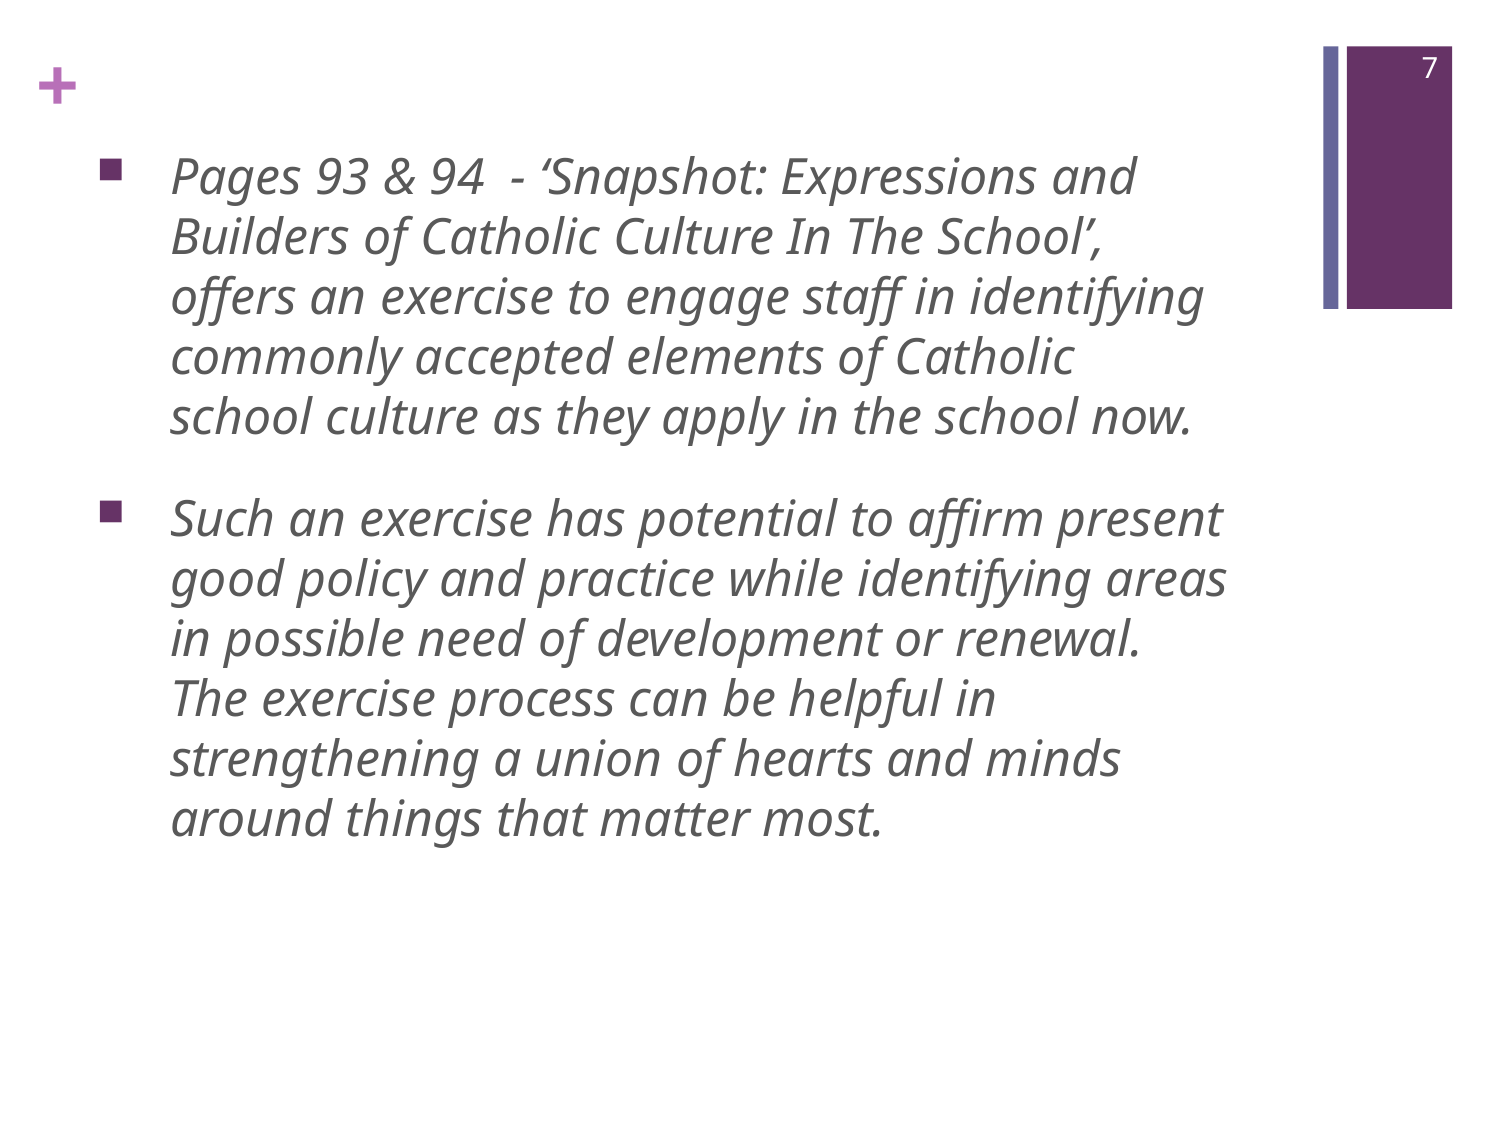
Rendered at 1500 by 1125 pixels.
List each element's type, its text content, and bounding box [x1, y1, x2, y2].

slide_number 7 [1362, 39, 1454, 100]
list Pages 93 & 94 - ‘Snapshot: Expressions and Builders of Catholic Culture In The School’, offers an exercise to engage staff in identifying commonly accepted elements of Catholic school culture as they apply in the school now. Such an exercise has potential to affirm present good policy and practice while identifying areas in possible need of development or renewal. The exercise process can be helpful in strengthening a union of hearts and minds around things that matter most. [81, 137, 1247, 1005]
